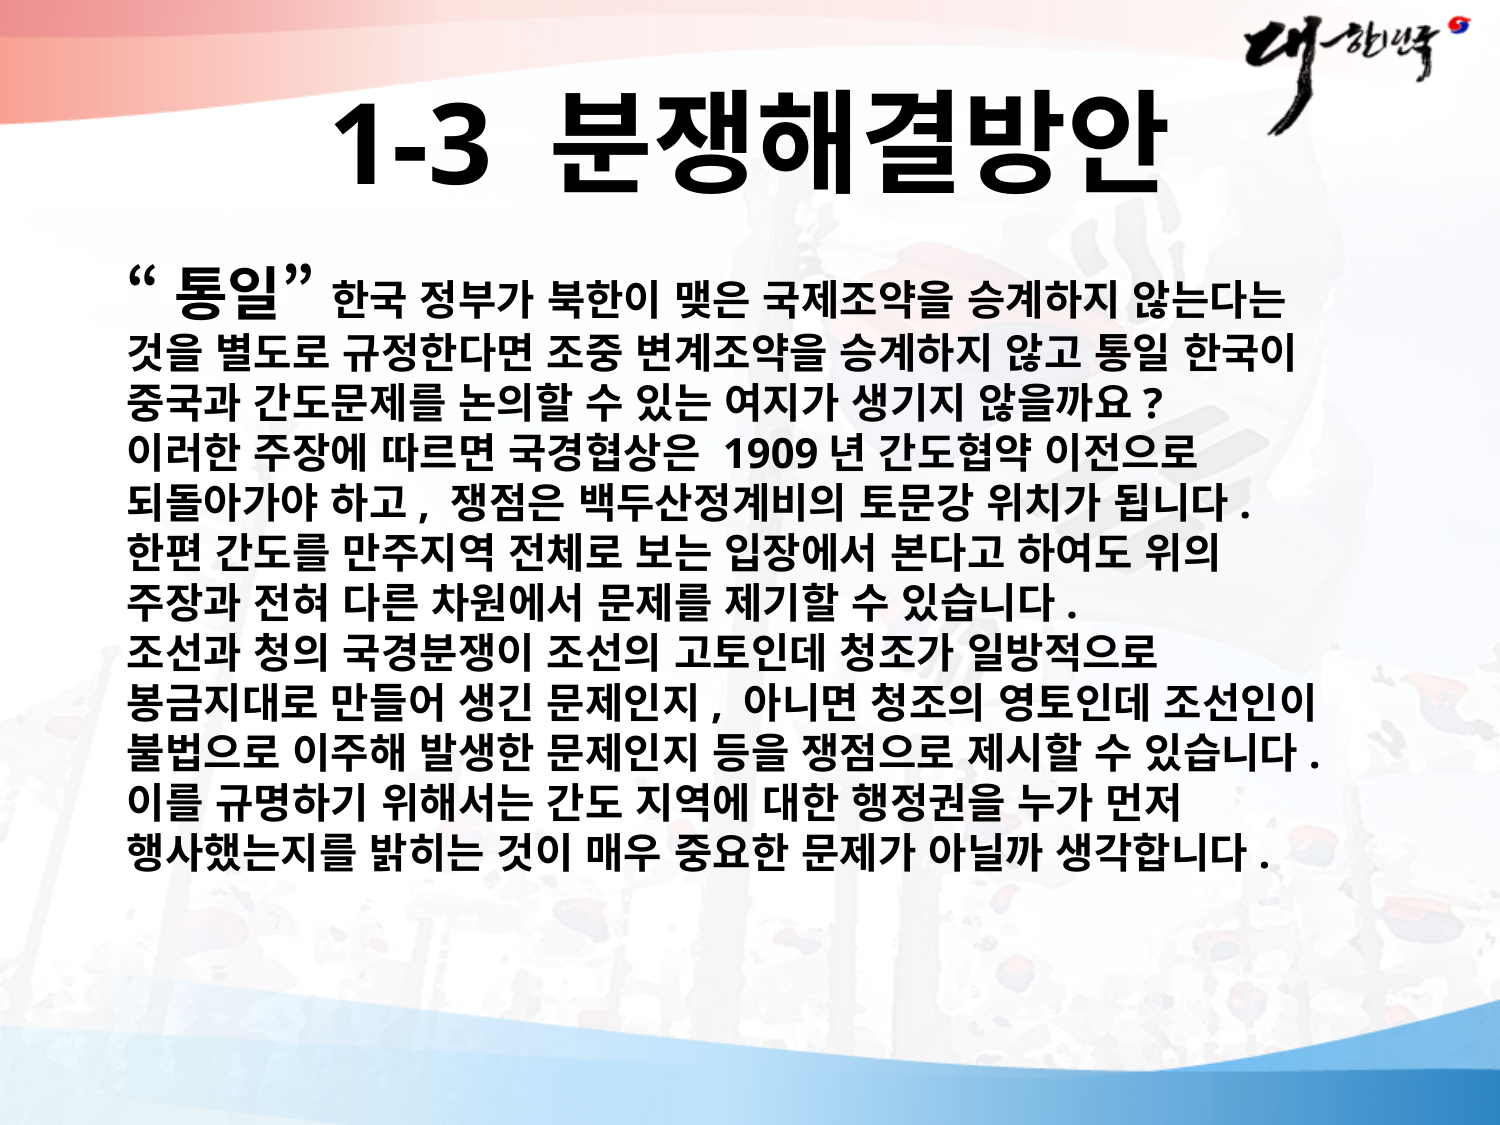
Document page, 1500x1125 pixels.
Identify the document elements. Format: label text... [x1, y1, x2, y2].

picture [0, 0, 1500, 1125]
text_box “통일” 한국 정부가 북한이 맺은 국제조약을 승계하지 않는다는 것을 별도로 규정한다면 조중 변계조약을 승계하지 않고 통일 한국이 중국과 간도문제를 논의할 수 있는 여지가 생기지 않을까요? 이러한 주장에 따르면 국경협상은 1909년 간도협약 이전으로 되돌아가야 하고, 쟁점은 백두산정계비의 토문강 위치가 됩니다. 한편 간도를 만주지역 전체로 보는 입장에서 본다고 하여도 위의 주장과 전혀 다른 차원에서 문제를 제기할 수 있습니다. 조선과 청의 국경분쟁이 조선의 고토인데 청조가 일방적으로 봉금지대로 만들어 생긴 문제인지, 아니면 청조의 영토인데 조선인이 불법으로 이주해 발생한 문제인지 등을 쟁점으로 제시할 수 있습니다. 이를 규명하기 위해서는 간도 지역에 대한 행정권을 누가 먼저 행사했는지를 밝히는 것이 매우 중요한 문제가 아닐까 생각합니다. [112, 249, 1341, 930]
text_box 1-3 분쟁해결방안 [112, 19, 1388, 261]
